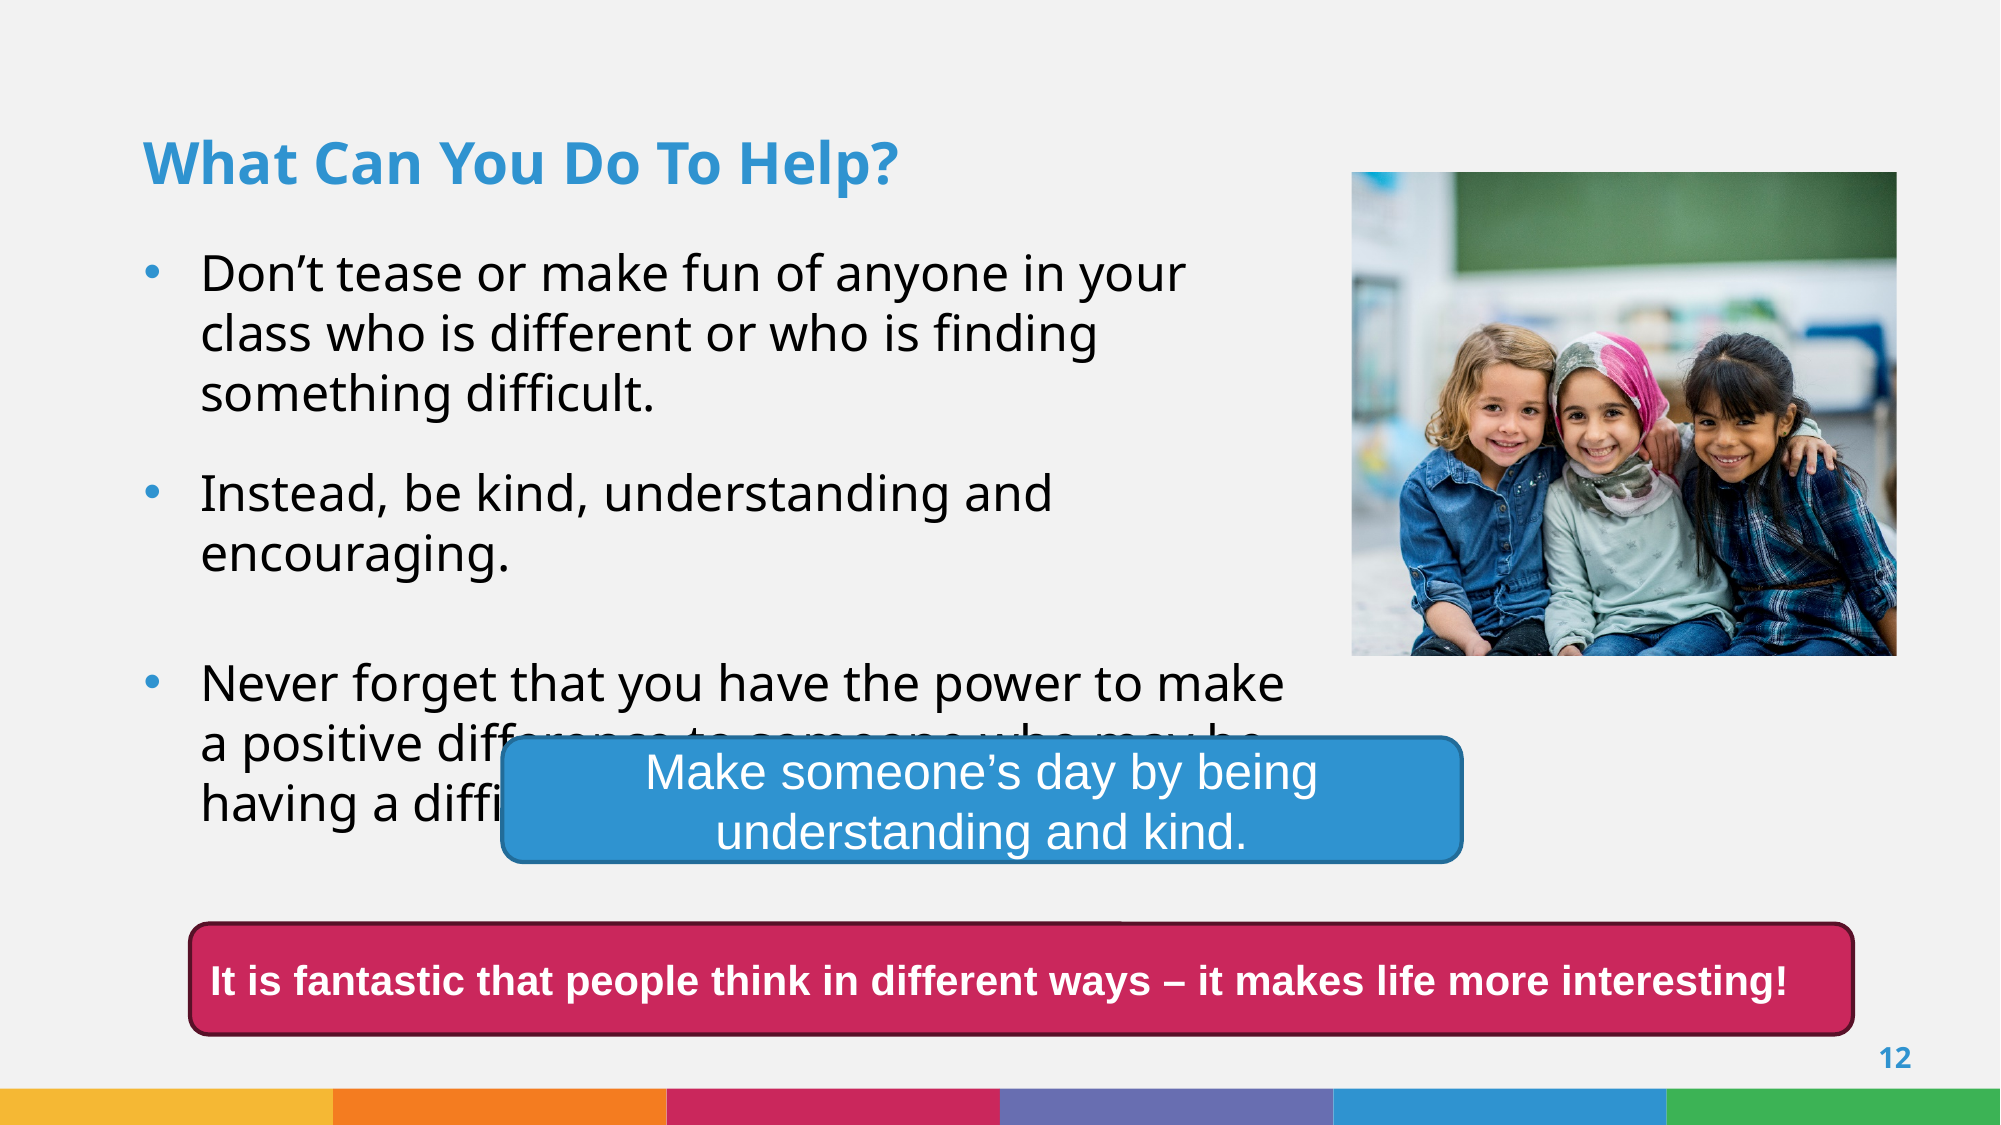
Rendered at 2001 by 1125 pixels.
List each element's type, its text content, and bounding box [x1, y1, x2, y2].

picture [1351, 172, 1897, 656]
text_box It is fantastic that people think in different ways – it makes life more interesting! [187, 921, 1856, 1037]
list What Can You Do To Help? [143, 126, 914, 219]
list Don’t tease or make fun of anyone in your class who is different or who is finding something difficult. Instead, be kind, understanding and encouraging. Never forget that you have the power to make a positive difference to someone who may be having a difficult time. [143, 241, 1295, 957]
text_box Make someone’s day by being understanding and kind. [500, 735, 1464, 865]
